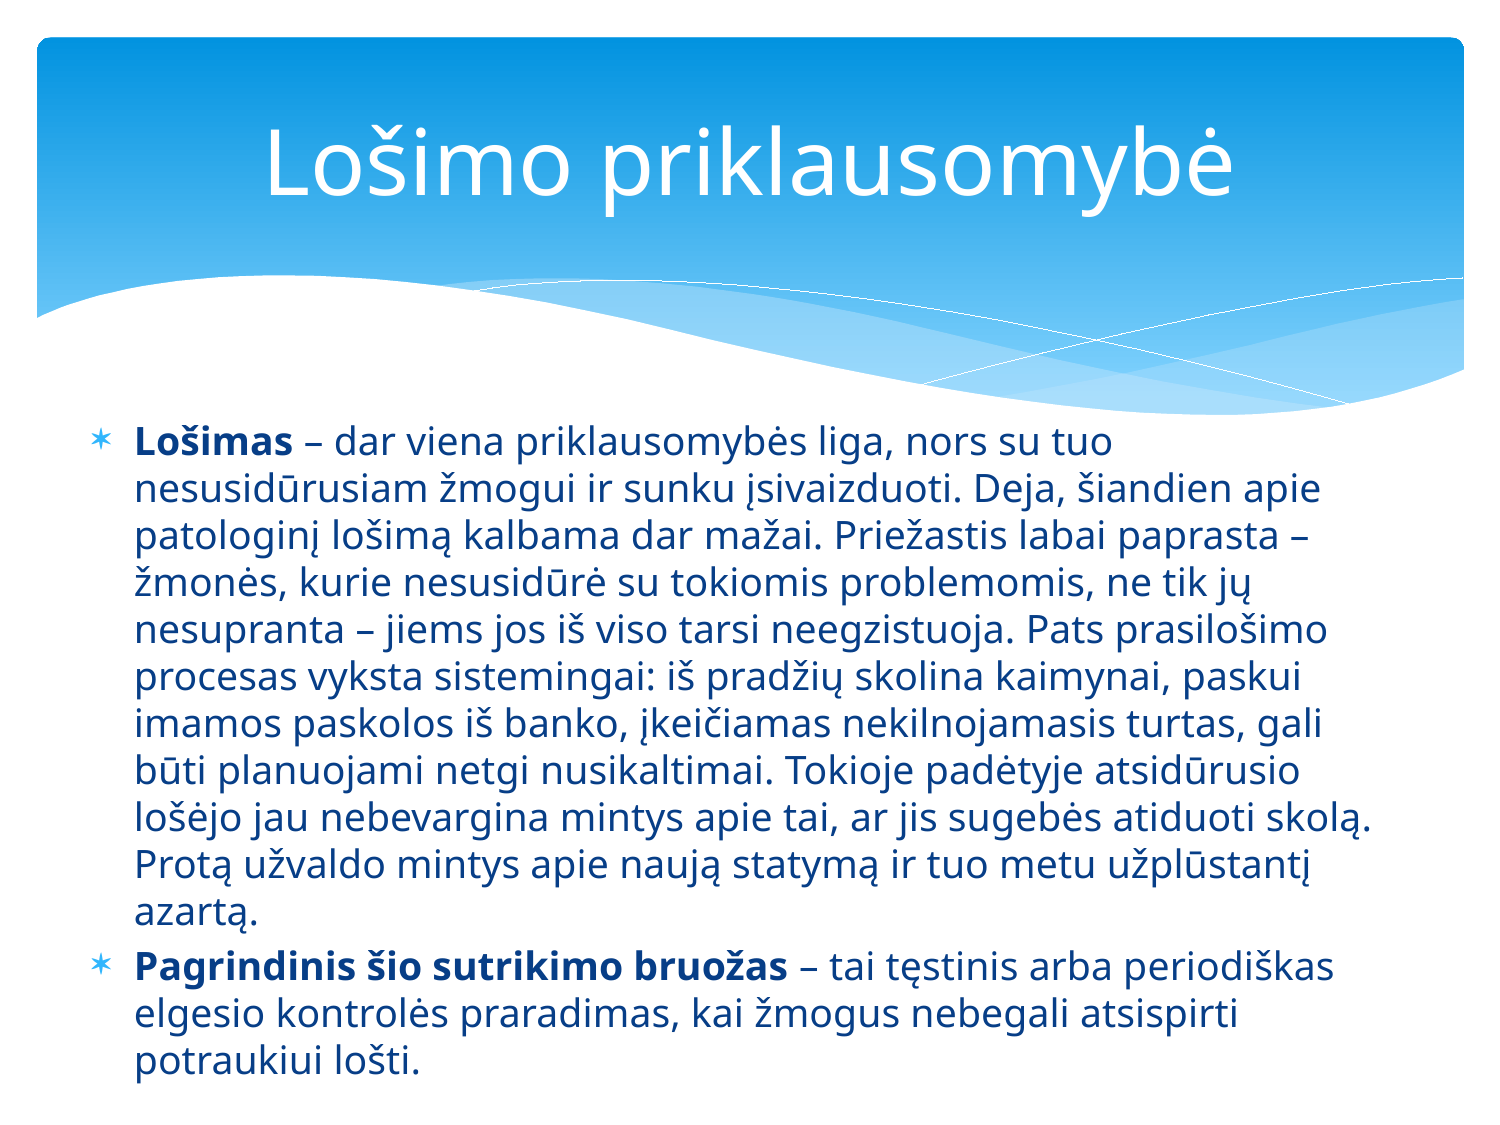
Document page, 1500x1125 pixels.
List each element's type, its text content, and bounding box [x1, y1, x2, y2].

list Lošimas – dar viena priklausomybės liga, nors su tuo nesusidūrusiam žmogui ir sunku įsivaizduoti. Deja, šiandien apie patologinį lošimą kalbama dar mažai. Priežastis labai paprasta – žmonės, kurie nesusidūrė su tokiomis problemomis, ne tik jų nesupranta – jiems jos iš viso tarsi neegzistuoja. Pats prasilošimo procesas vyksta sistemingai: iš pradžių skolina kaimynai, paskui imamos paskolos iš banko, įkeičiamas nekilnojamasis turtas, gali būti planuojami netgi nusikaltimai. Tokioje padėtyje atsidūrusio lošėjo jau nebevargina mintys apie tai, ar jis sugebės atiduoti skolą. Protą užvaldo mintys apie naują statymą ir tuo metu užplūstantį azartą. Pagrindinis šio sutrikimo bruožas – tai tęstinis arba periodiškas elgesio kontrolės praradimas, kai žmogus nebegali atsispirti potraukiui lošti. [76, 408, 1424, 1094]
title Lošimo priklausomybė [75, 55, 1425, 261]
